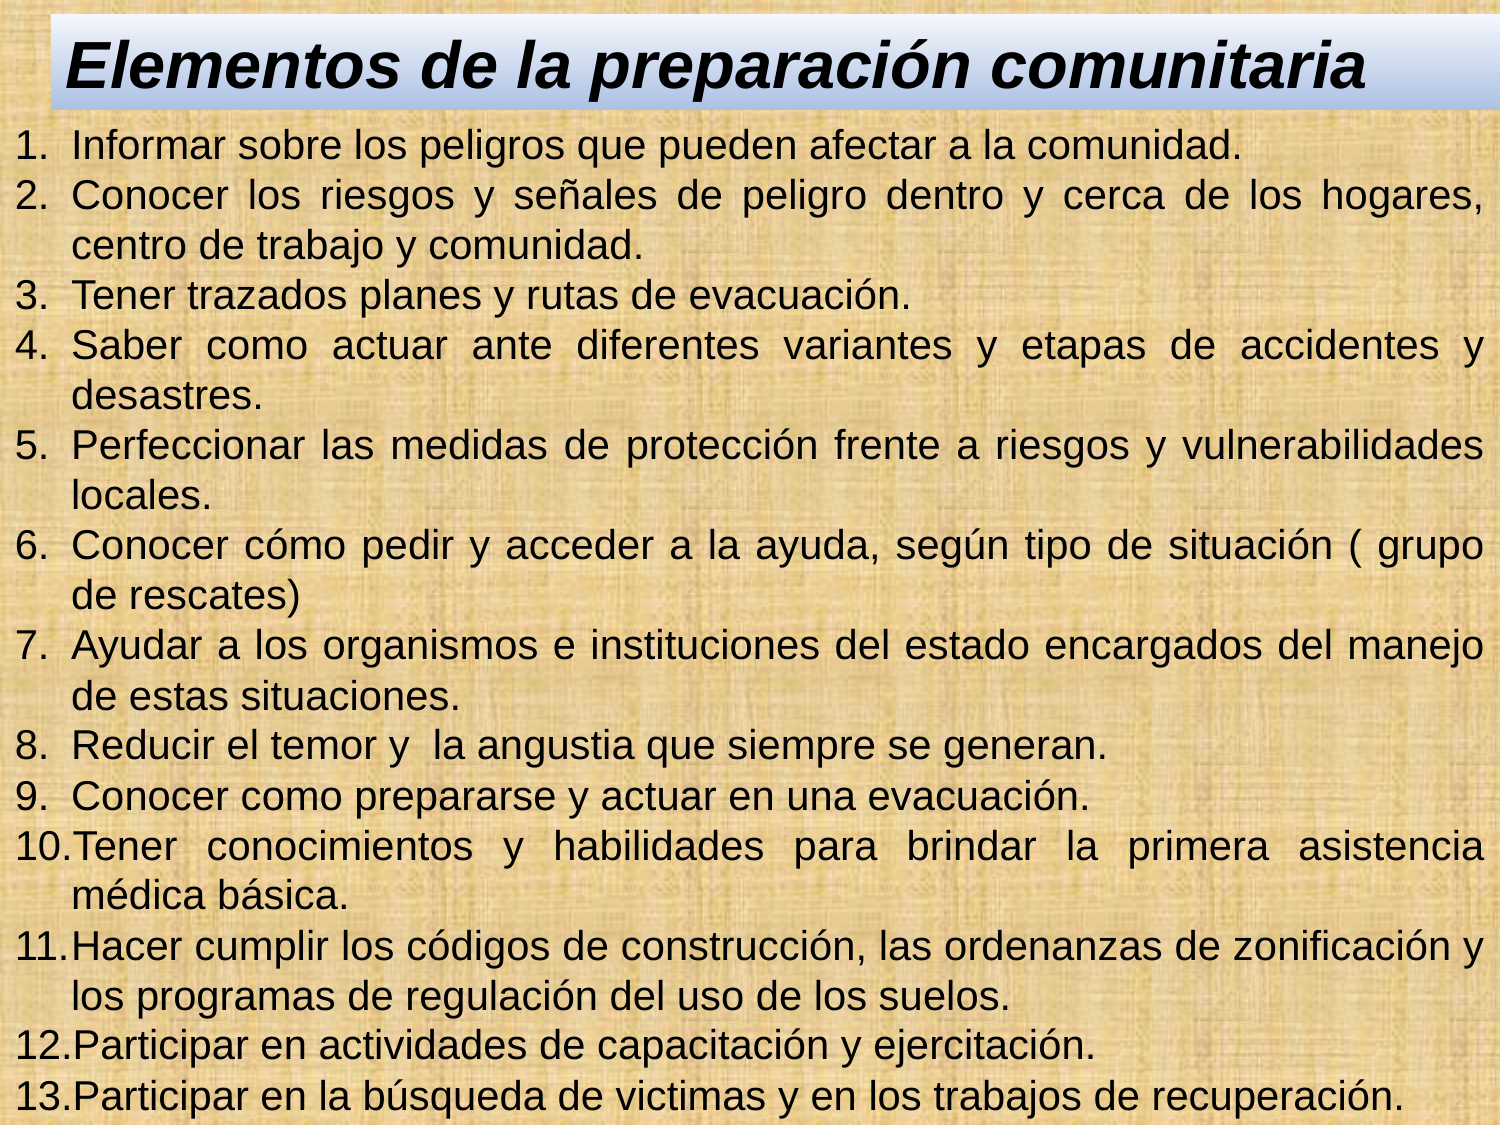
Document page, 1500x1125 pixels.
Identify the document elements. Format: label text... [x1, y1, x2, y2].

picture [0, 0, 1500, 110]
text_box Informar sobre los peligros que pueden afectar a la comunidad. Conocer los riesgos y señales de peligro dentro y cerca de los hogares, centro de trabajo y comunidad. Tener trazados planes y rutas de evacuación. Saber como actuar ante diferentes variantes y etapas de accidentes y desastres. Perfeccionar las medidas de protección frente a riesgos y vulnerabilidades locales. Conocer cómo pedir y acceder a la ayuda, según tipo de situación ( grupo de rescates) Ayudar a los organismos e instituciones del estado encargados del manejo de estas situaciones. Reducir el temor y la angustia que siempre se generan. Conocer como prepararse y actuar en una evacuación. Tener conocimientos y habilidades para brindar la primera asistencia médica básica. Hacer cumplir los códigos de construcción, las ordenanzas de zonificación y los programas de regulación del uso de los suelos. Participar en actividades de capacitación y ejercitación. Participar en la búsqueda de victimas y en los trabajos de recuperación. [0, 110, 1500, 1125]
text_box Elementos de la preparación comunitaria [50, 14, 1500, 110]
